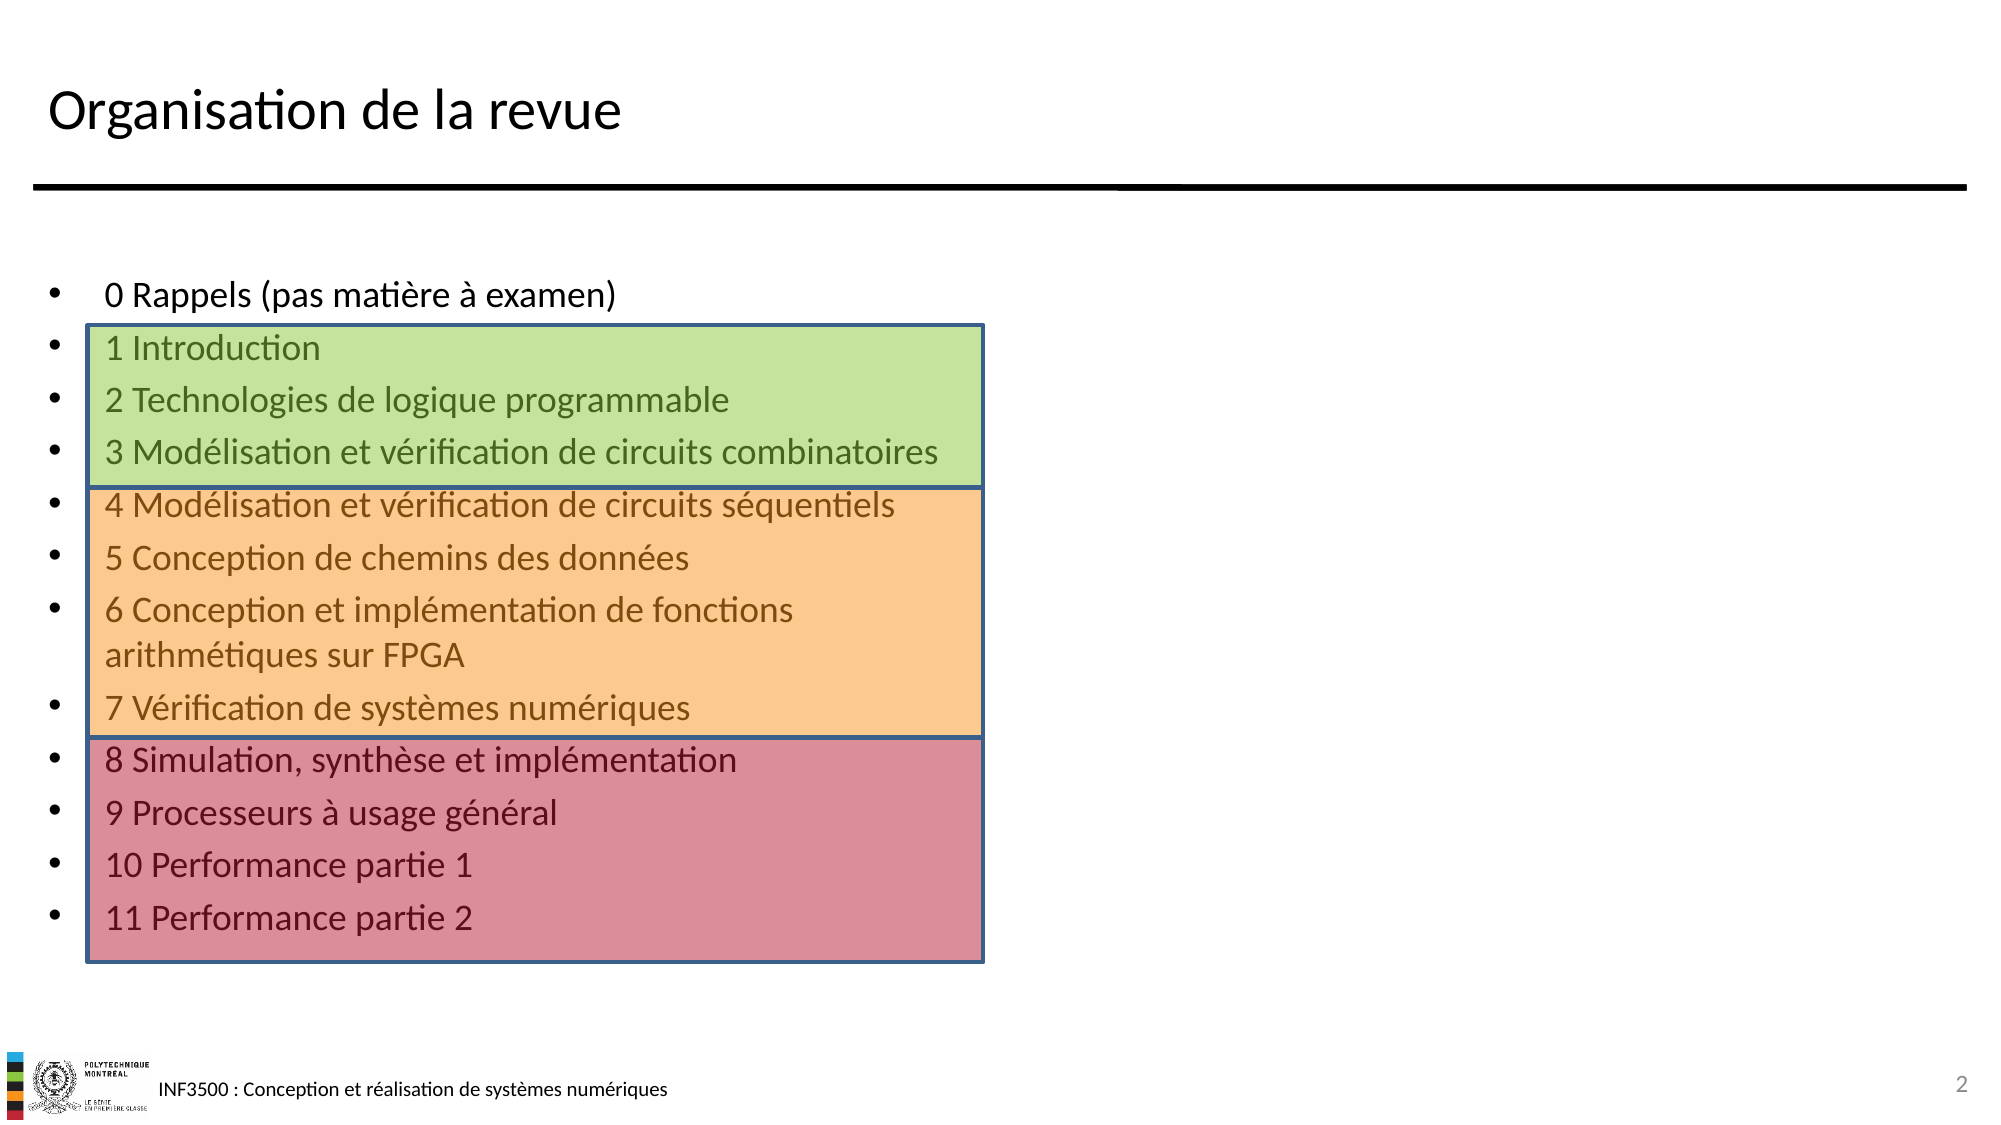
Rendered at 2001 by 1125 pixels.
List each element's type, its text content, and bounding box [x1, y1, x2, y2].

slide_number 2 [1883, 1052, 1984, 1113]
picture [7, 1052, 149, 1120]
text_box [85, 486, 985, 735]
text_box [85, 735, 985, 964]
text_box [85, 323, 985, 486]
title Organisation de la revue [33, 24, 1967, 188]
list 0 Rappels (pas matière à examen) 1 Introduction 2 Technologies de logique programmable 3 Modélisation et vérification de circuits combinatoires 4 Modélisation et vérification de circuits séquentiels 5 Conception de chemins des données 6 Conception et implémentation de fonctions arithmétiques sur FPGA 7 Vérification de systèmes numériques 8 Simulation, synthèse et implémentation 9 Processeurs à usage général 10 Performance partie 1 11 Performance partie 2 [33, 262, 984, 1026]
